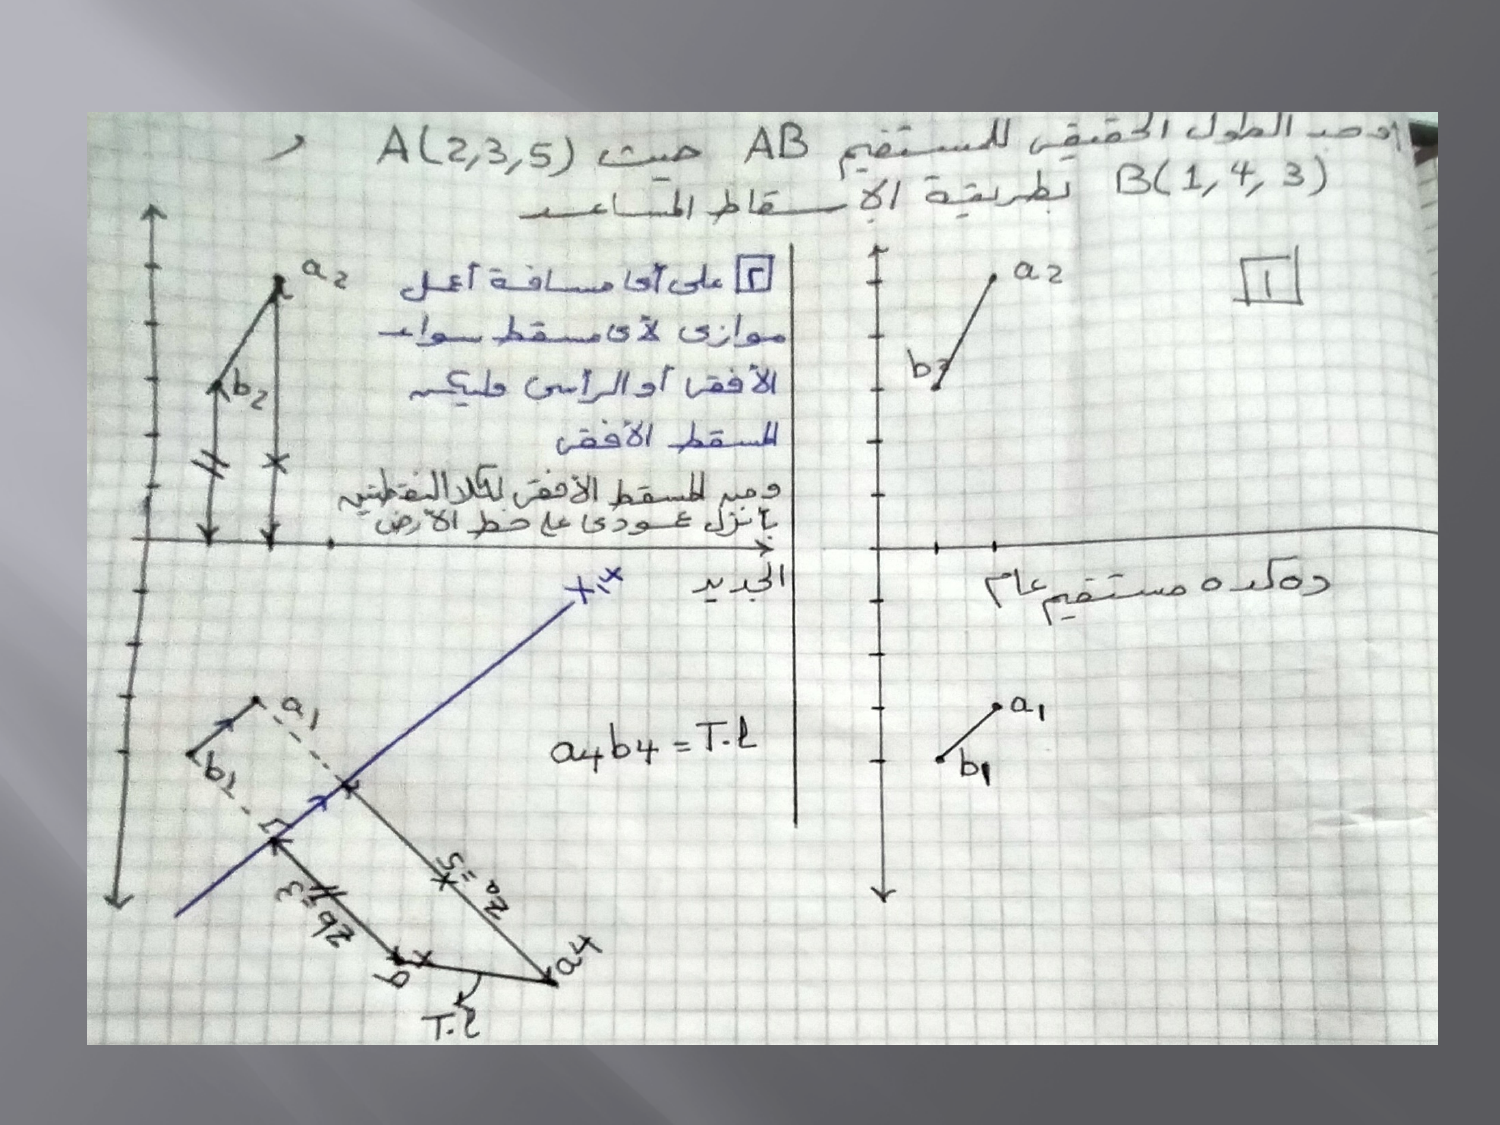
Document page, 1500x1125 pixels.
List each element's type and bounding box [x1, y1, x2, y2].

picture [87, 112, 1438, 1045]
